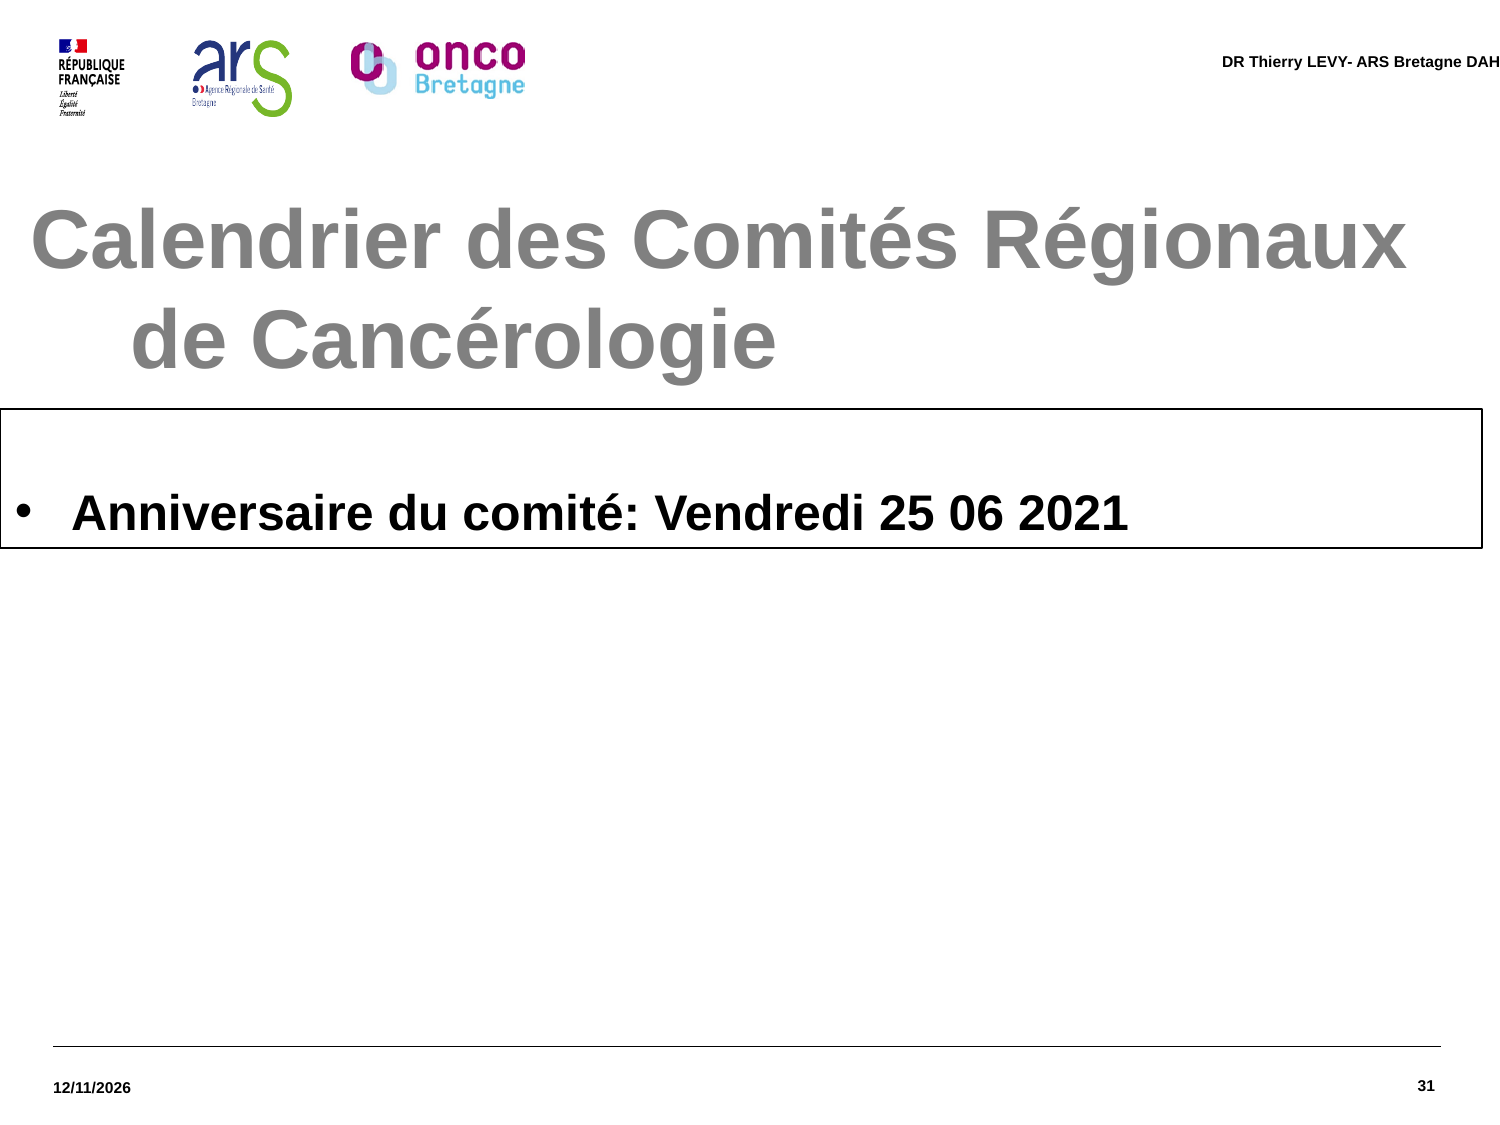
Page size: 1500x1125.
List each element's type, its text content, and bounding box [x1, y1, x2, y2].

text_box Anniversaire du comité: Vendredi 25 06 2021 [0, 408, 1483, 548]
title Calendrier des Comités Régionaux de Cancérologie [0, 184, 1483, 386]
picture [351, 42, 525, 100]
picture [192, 40, 292, 117]
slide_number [53, 1049, 246, 1125]
slide_number 31 [1213, 1046, 1436, 1125]
picture [47, 23, 136, 142]
footer DR Thierry LEVY- ARS Bretagne DAH [1187, 42, 1500, 99]
